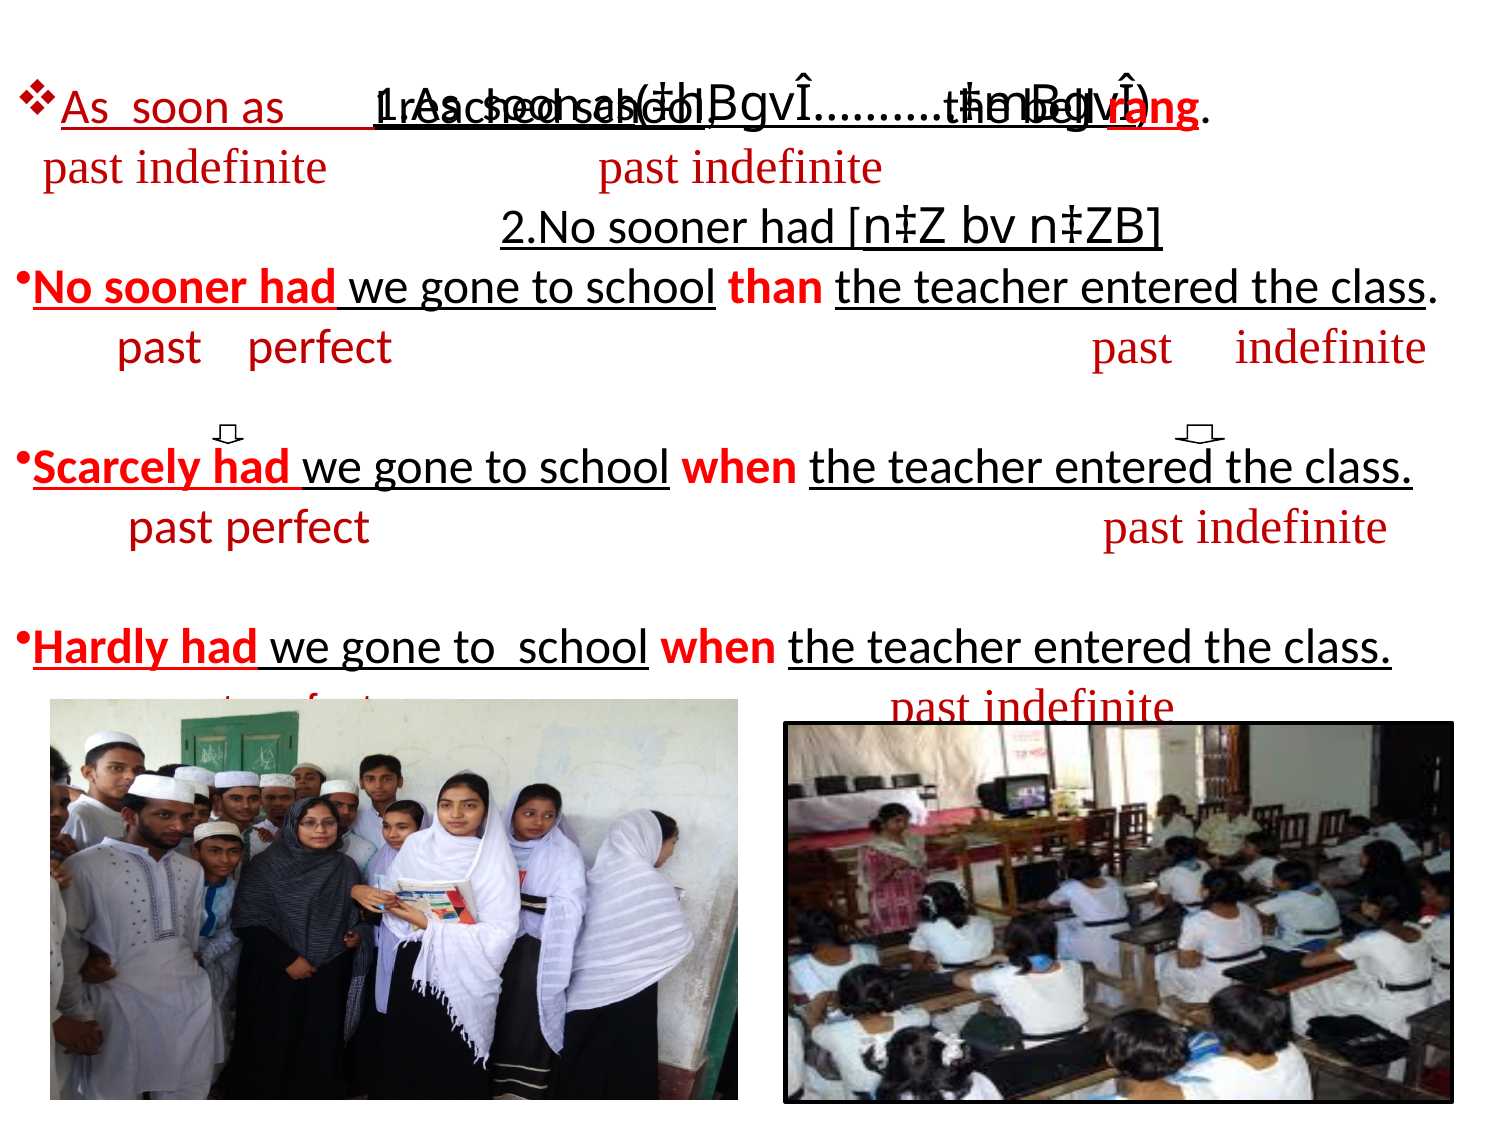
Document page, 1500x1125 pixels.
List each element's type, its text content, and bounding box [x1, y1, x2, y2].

picture [49, 699, 738, 1101]
text_box As soon as I reached school, the bell rang. past indefinite past indefinite 2.No sooner had [n‡Z bv n‡ZB] No sooner had we gone to school than the teacher entered the class. past perfect past indefinite Scarcely had we gone to school when the teacher entered the class. past perfect past indefinite Hardly had we gone to school when the teacher entered the class. past perfect past indefinite [0, 65, 1500, 801]
picture [787, 724, 1451, 1101]
